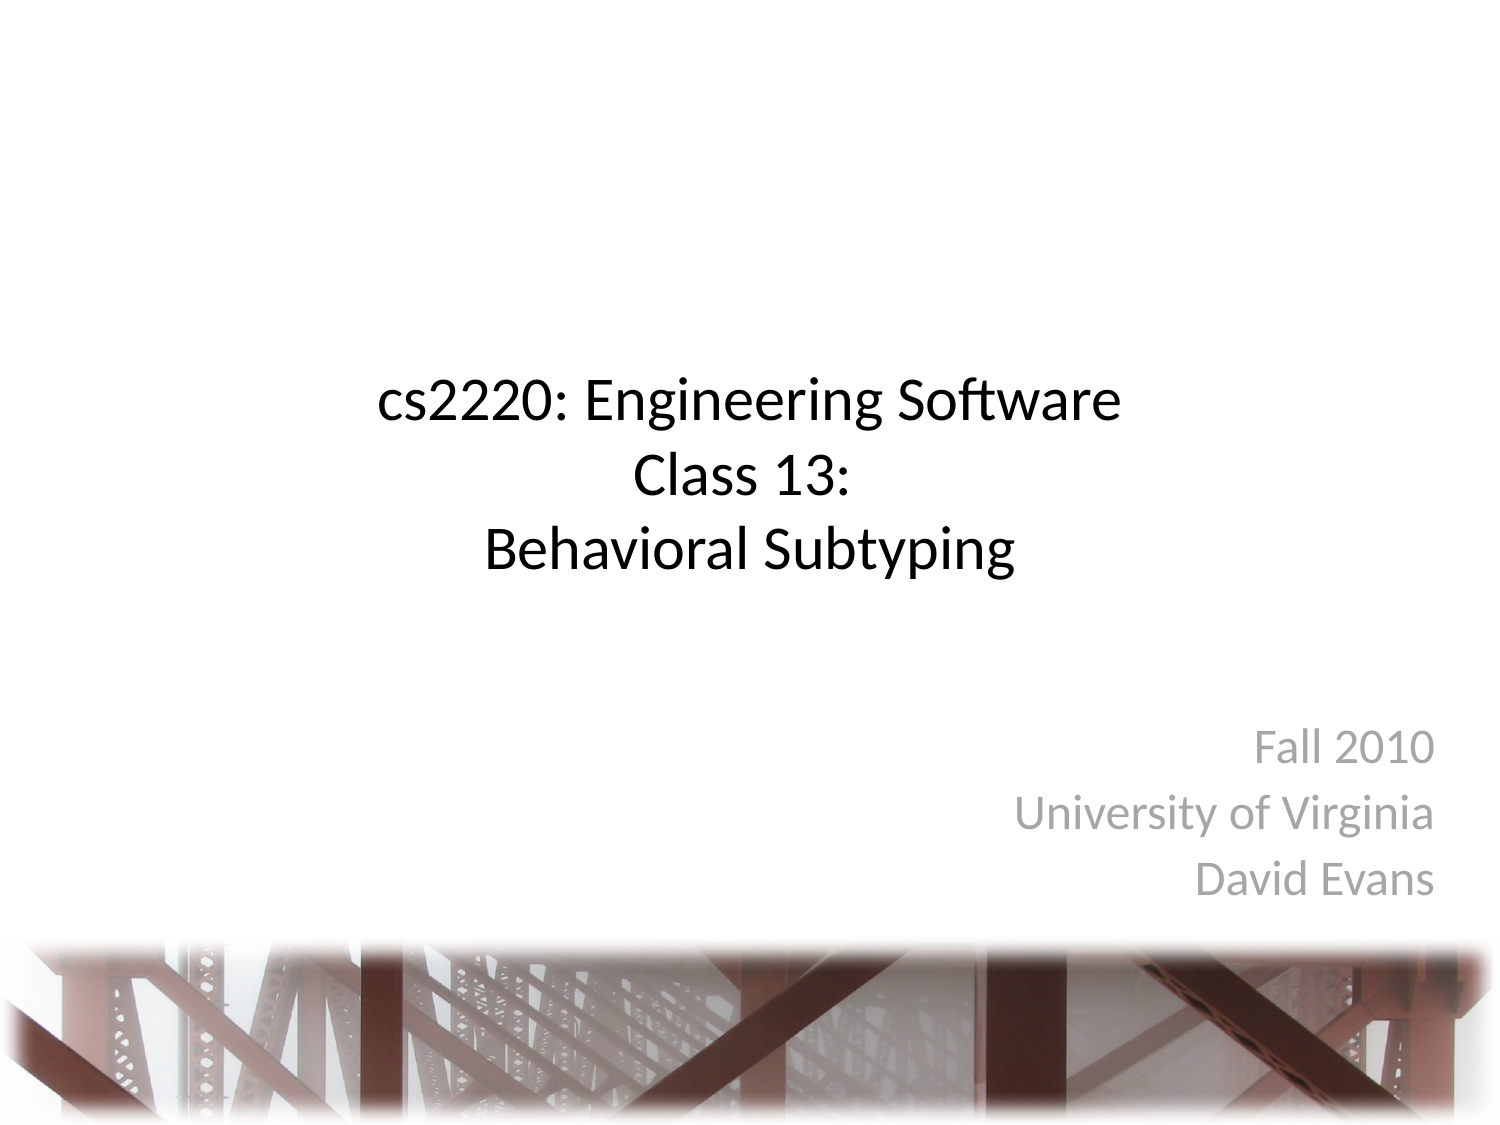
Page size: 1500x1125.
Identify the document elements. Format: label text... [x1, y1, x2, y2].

title cs2220: Engineering Software Class 13: Behavioral Subtyping [112, 349, 1388, 591]
subtitle Fall 2010 University of Virginia David Evans [399, 699, 1450, 935]
picture [0, 937, 1499, 1125]
